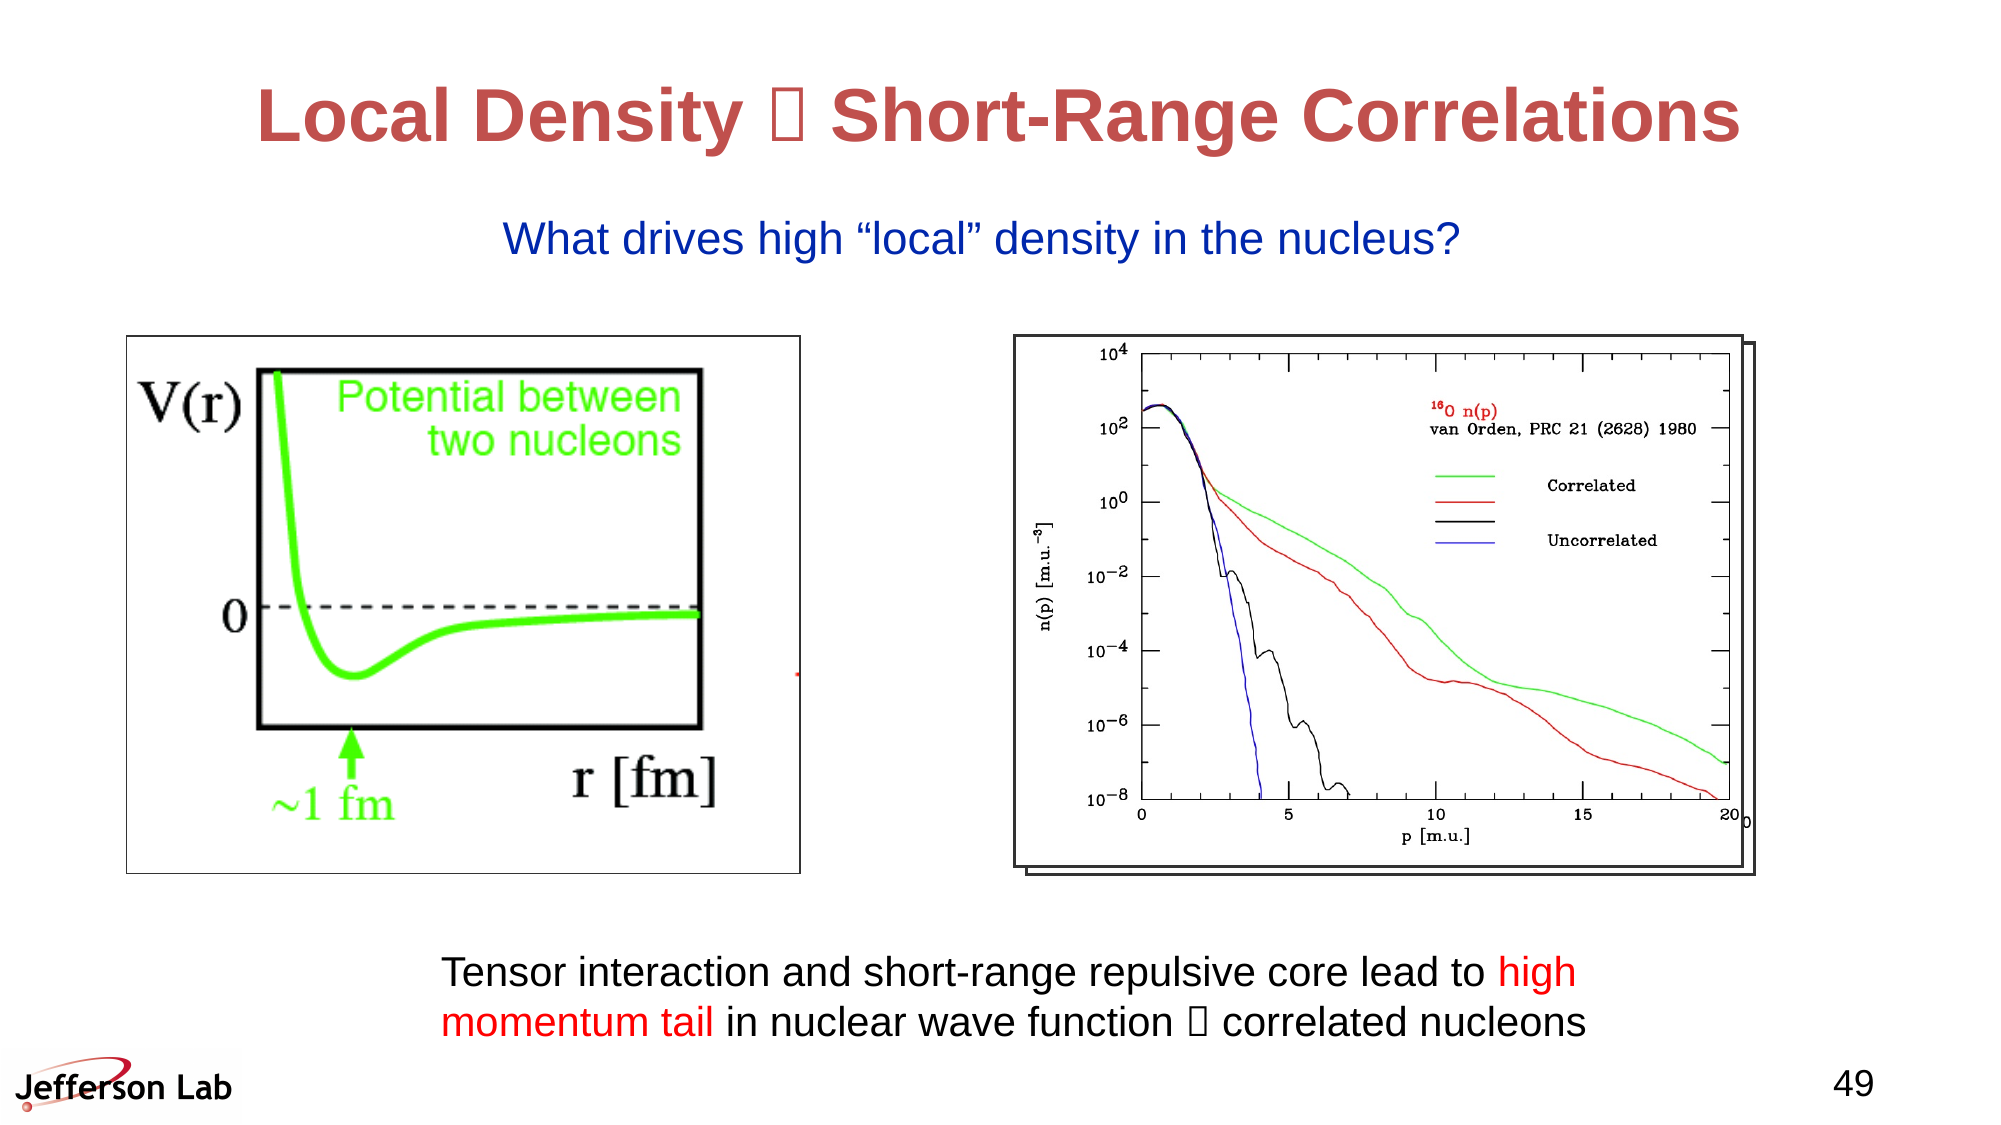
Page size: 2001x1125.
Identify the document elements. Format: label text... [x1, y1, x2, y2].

title Local Density  Short-Range Correlations [99, 45, 1900, 177]
picture [1016, 336, 1754, 873]
text_box What drives high “local” density in the nucleus? [487, 201, 1513, 272]
picture [126, 336, 800, 873]
text_box Tensor interaction and short-range repulsive core lead to high momentum tail in nuclear wave function  correlated nucleons [426, 937, 1664, 1052]
picture [1, 1048, 242, 1124]
